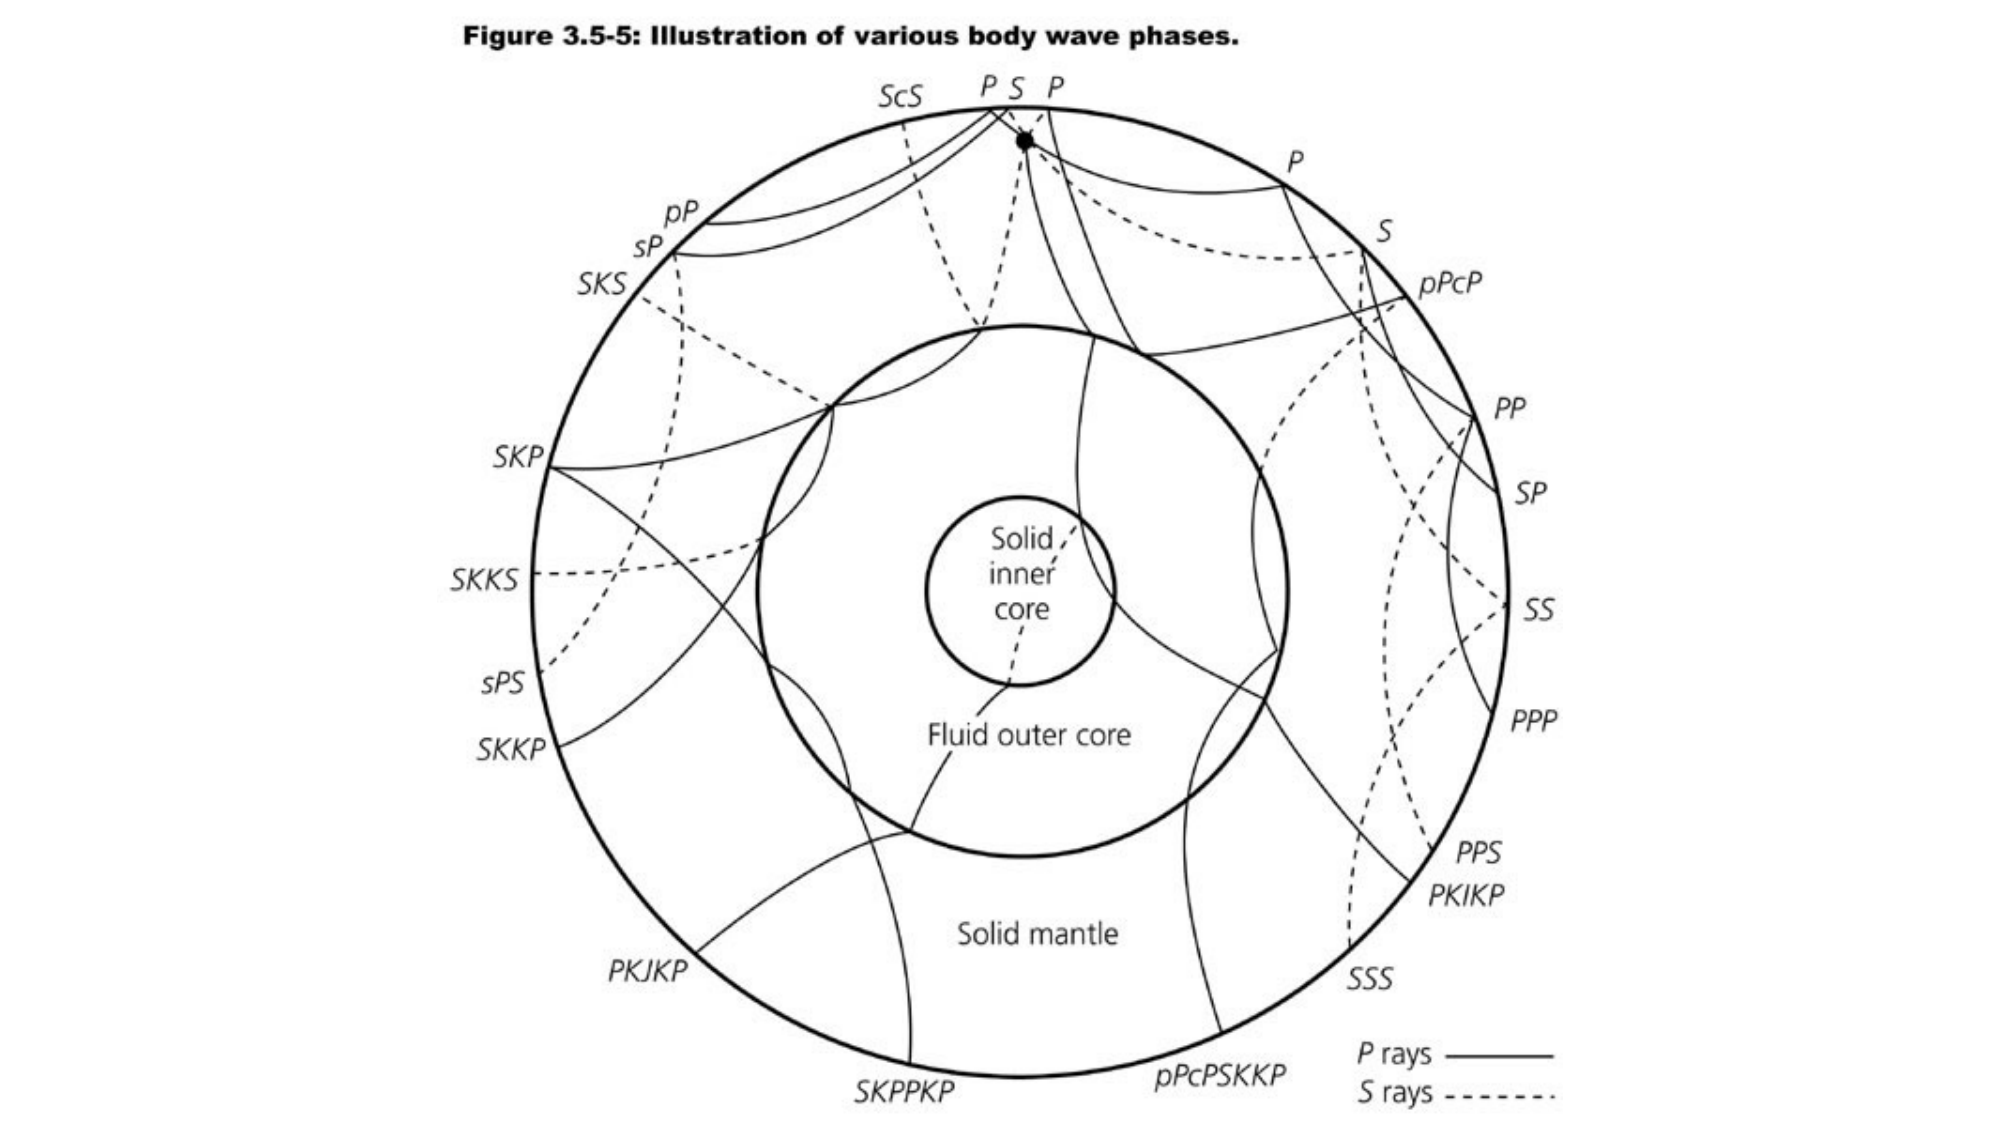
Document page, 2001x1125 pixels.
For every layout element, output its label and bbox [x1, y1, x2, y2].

picture [437, 2, 1563, 1123]
